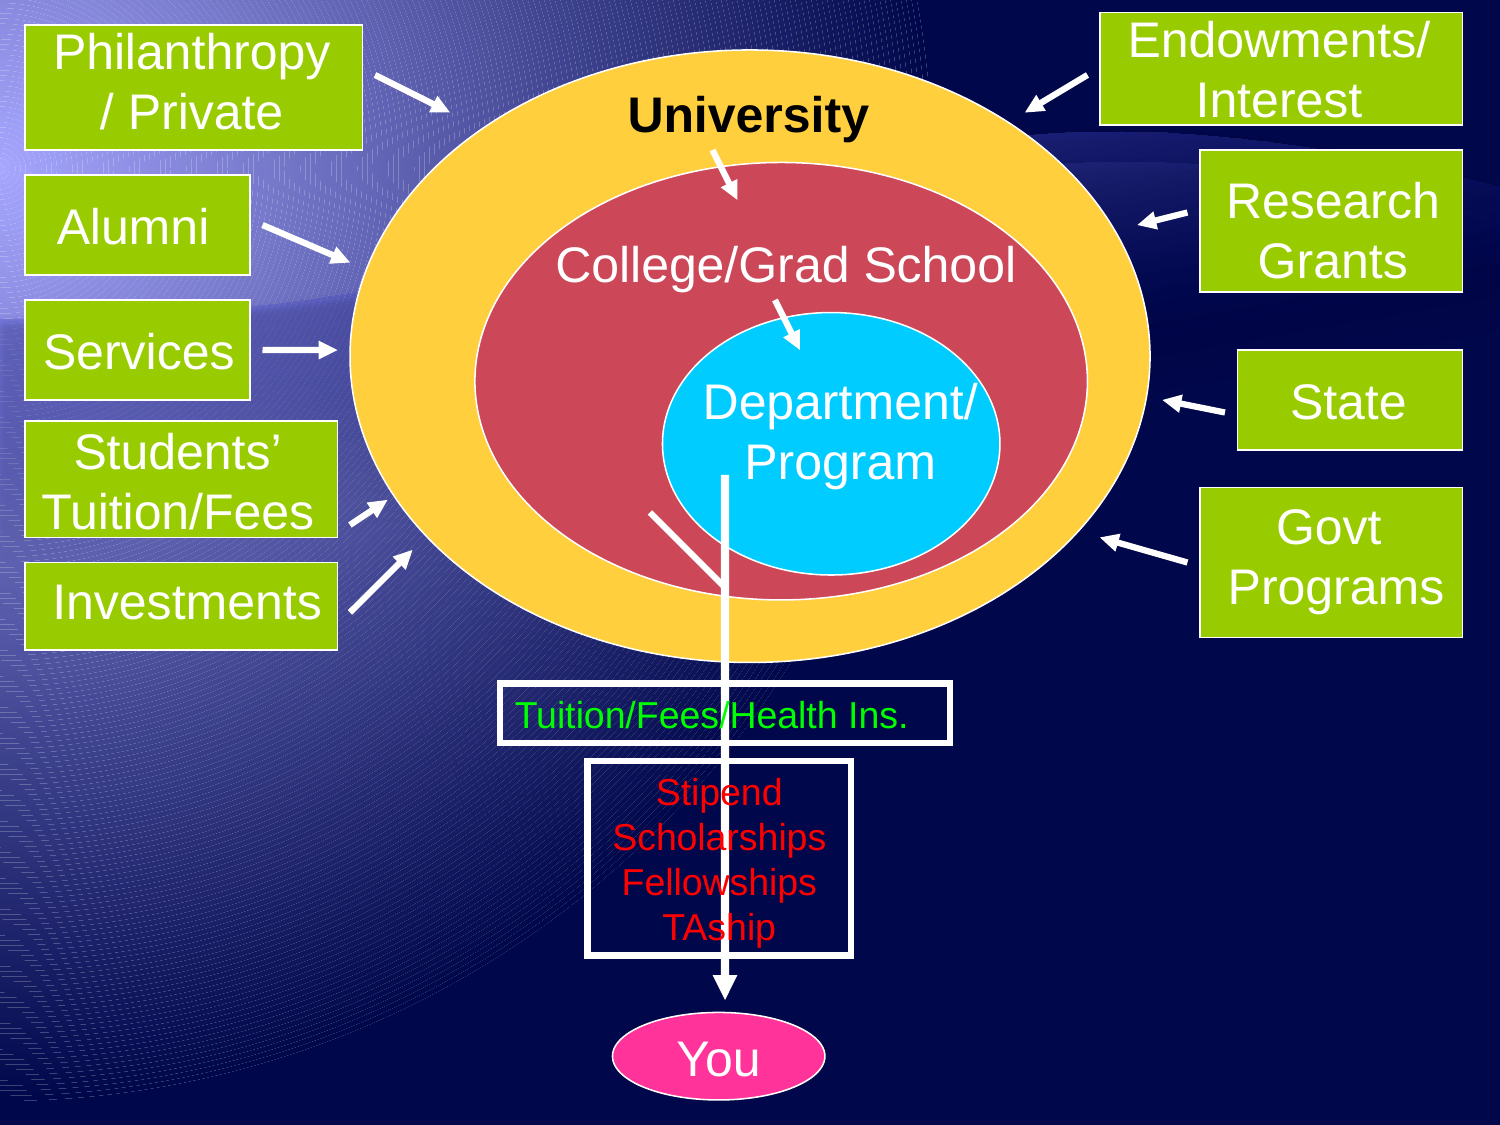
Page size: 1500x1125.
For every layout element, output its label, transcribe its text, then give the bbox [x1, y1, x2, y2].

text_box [24, 299, 251, 401]
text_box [24, 12, 363, 151]
text_box [776, 255, 1088, 530]
text_box [474, 246, 778, 582]
text_box University [612, 74, 885, 150]
text_box [1024, 74, 1088, 113]
text_box [349, 549, 413, 613]
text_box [1237, 349, 1463, 451]
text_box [1199, 149, 1467, 297]
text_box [662, 312, 1001, 576]
text_box [349, 499, 388, 526]
text_box [350, 49, 1151, 663]
text_box [262, 224, 350, 264]
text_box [1199, 487, 1463, 638]
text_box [24, 562, 338, 651]
text_box [1137, 212, 1188, 229]
text_box [726, 587, 885, 600]
text_box [677, 587, 724, 597]
text_box [374, 74, 451, 113]
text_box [1099, 0, 1463, 136]
text_box [1099, 534, 1188, 563]
text_box [718, 956, 732, 1000]
text_box [1162, 396, 1226, 413]
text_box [24, 174, 251, 276]
text_box College/Grad School [540, 224, 1032, 300]
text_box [24, 412, 338, 548]
text_box [568, 162, 995, 224]
text_box [262, 343, 338, 357]
text_box Stipend Scholarships Fellowships TAship [587, 760, 851, 956]
text_box Tuition/Fees/Health Ins. [499, 683, 950, 744]
text_box [712, 149, 738, 200]
text_box You [612, 1012, 825, 1100]
